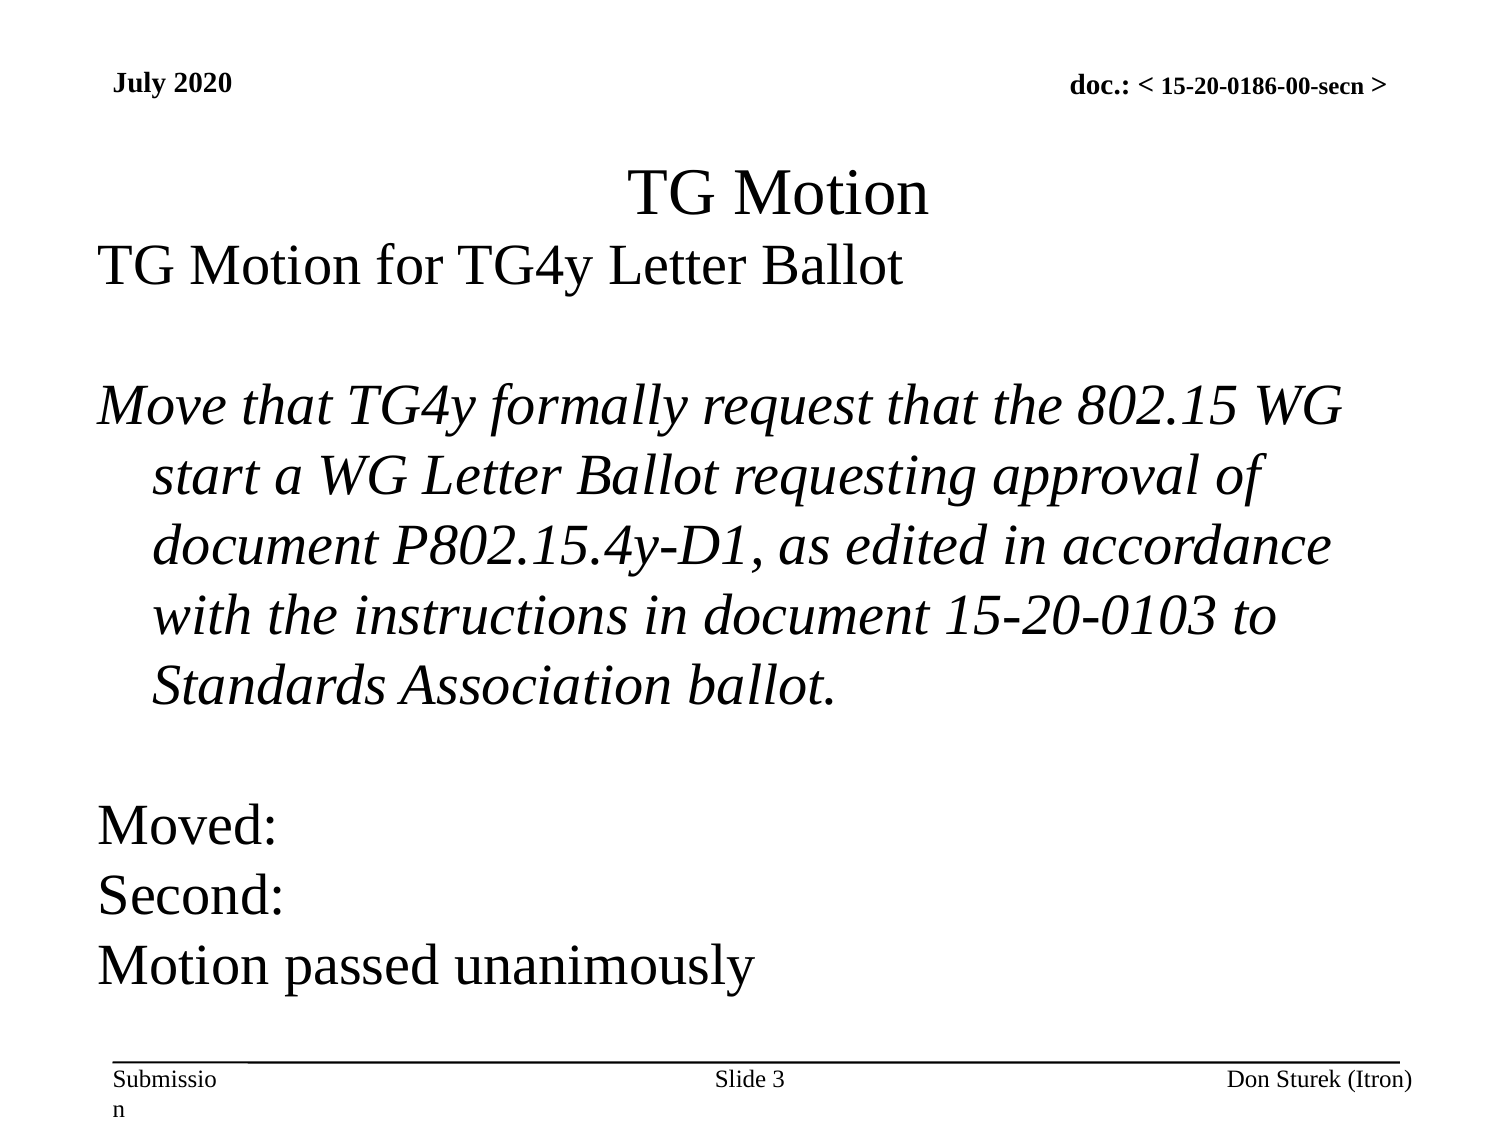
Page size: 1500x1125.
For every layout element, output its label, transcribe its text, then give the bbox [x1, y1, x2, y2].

text_box TG Motion [141, 87, 1417, 218]
text_box TG Motion for TG4y Letter Ballot Move that TG4y formally request that the 802.15 WG start a WG Letter Ballot requesting approval of document P802.15.4y-D1, as edited in accordance with the instructions in document 15-20-0103 to Standards Association ballot. Moved: Second: Motion passed unanimously [81, 218, 1419, 907]
footer Don Sturek (Itron) [843, 1061, 1413, 1093]
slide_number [112, 62, 376, 99]
slide_number Slide 3 [714, 1061, 786, 1093]
